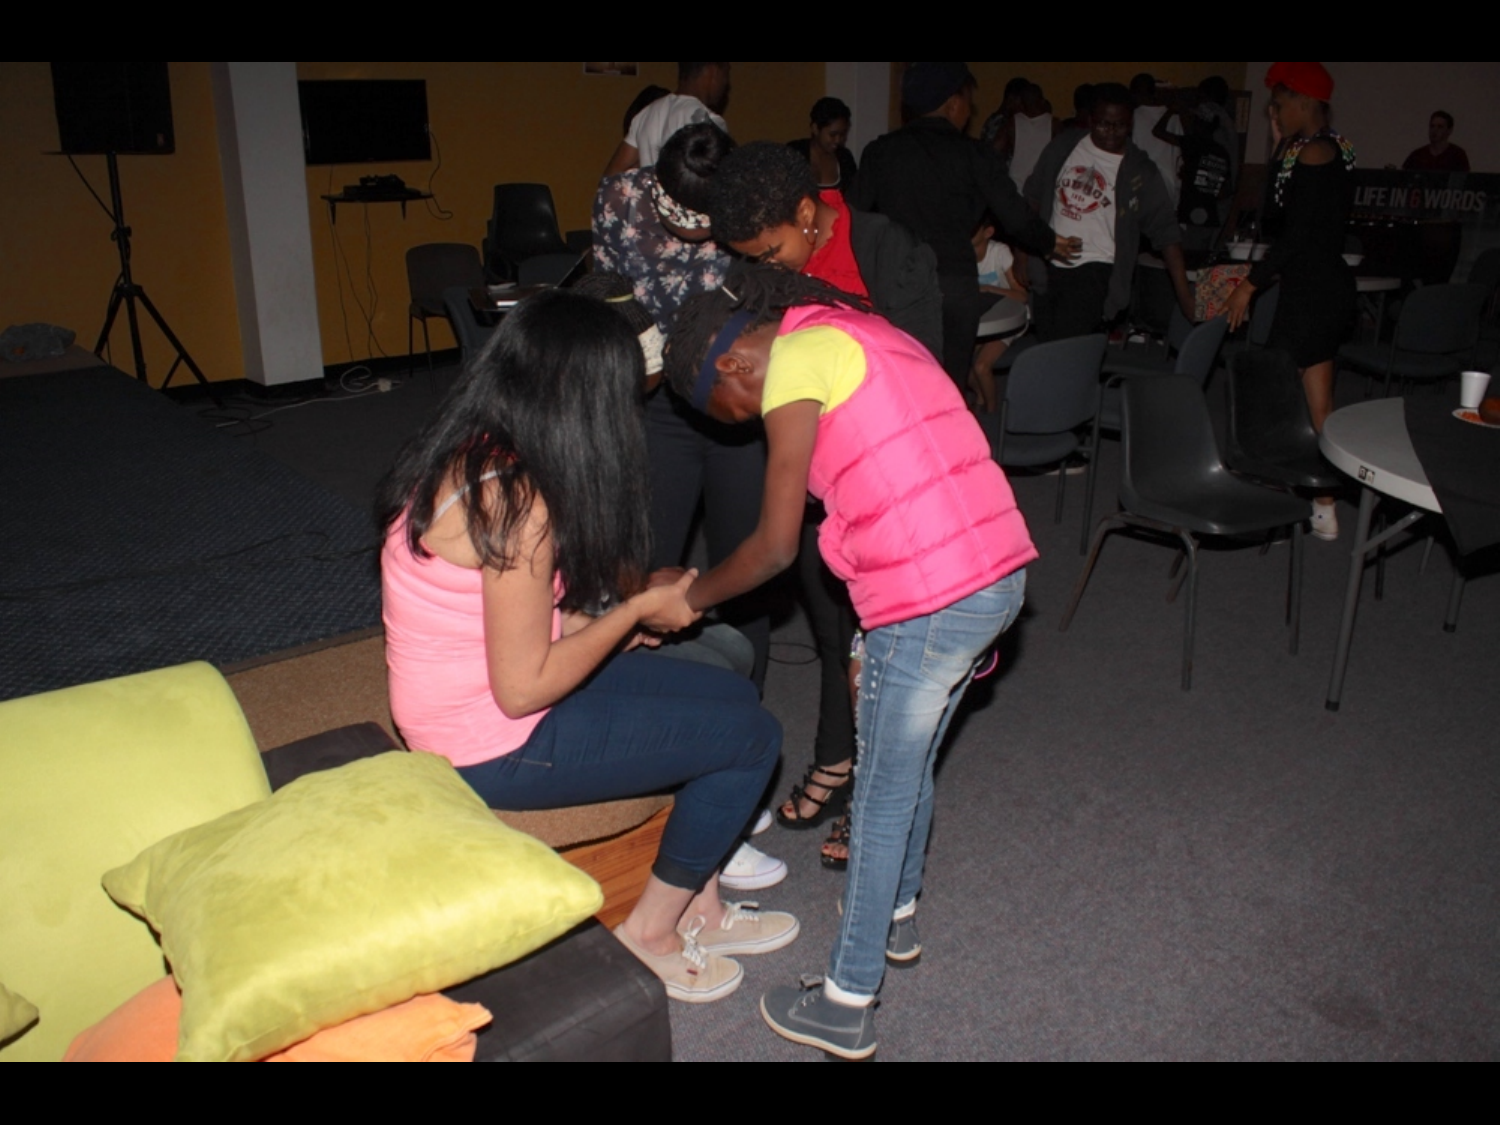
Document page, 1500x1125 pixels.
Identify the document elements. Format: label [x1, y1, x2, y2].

picture [0, 62, 1500, 1062]
